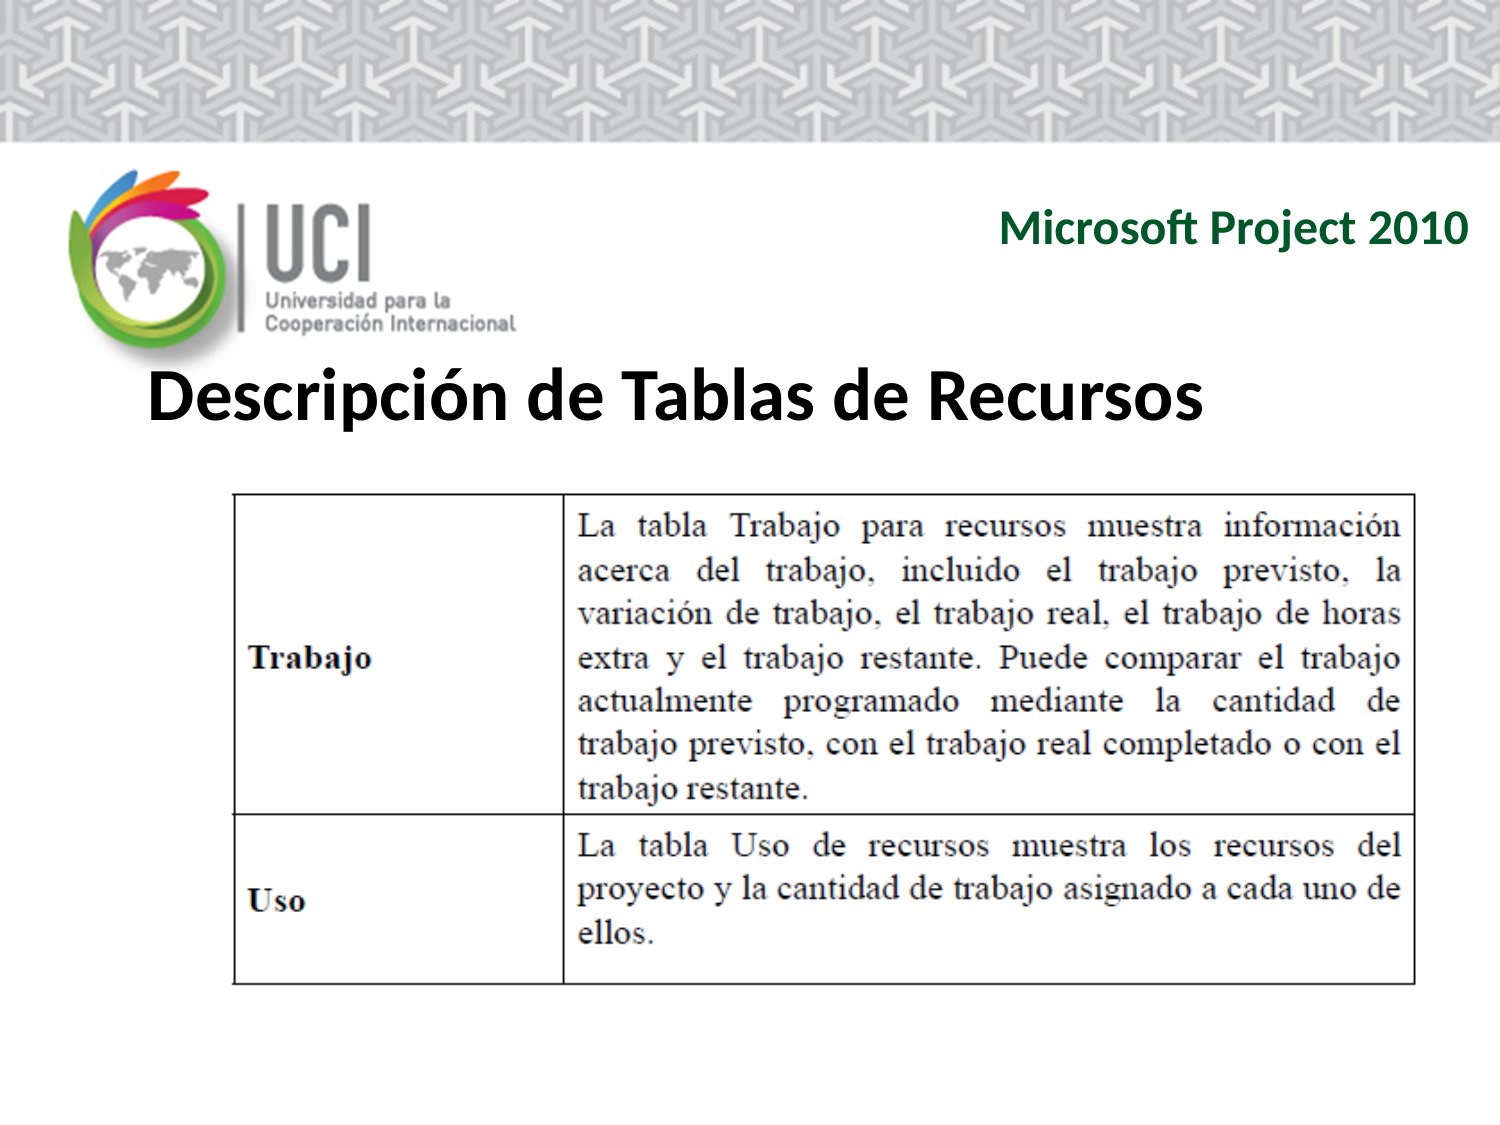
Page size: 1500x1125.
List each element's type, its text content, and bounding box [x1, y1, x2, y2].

text_box Descripción de Tablas de Recursos [76, 338, 1500, 1125]
picture [227, 484, 1423, 997]
picture [0, 0, 1500, 1125]
text_box Microsoft Project 2010 [808, 172, 1484, 277]
